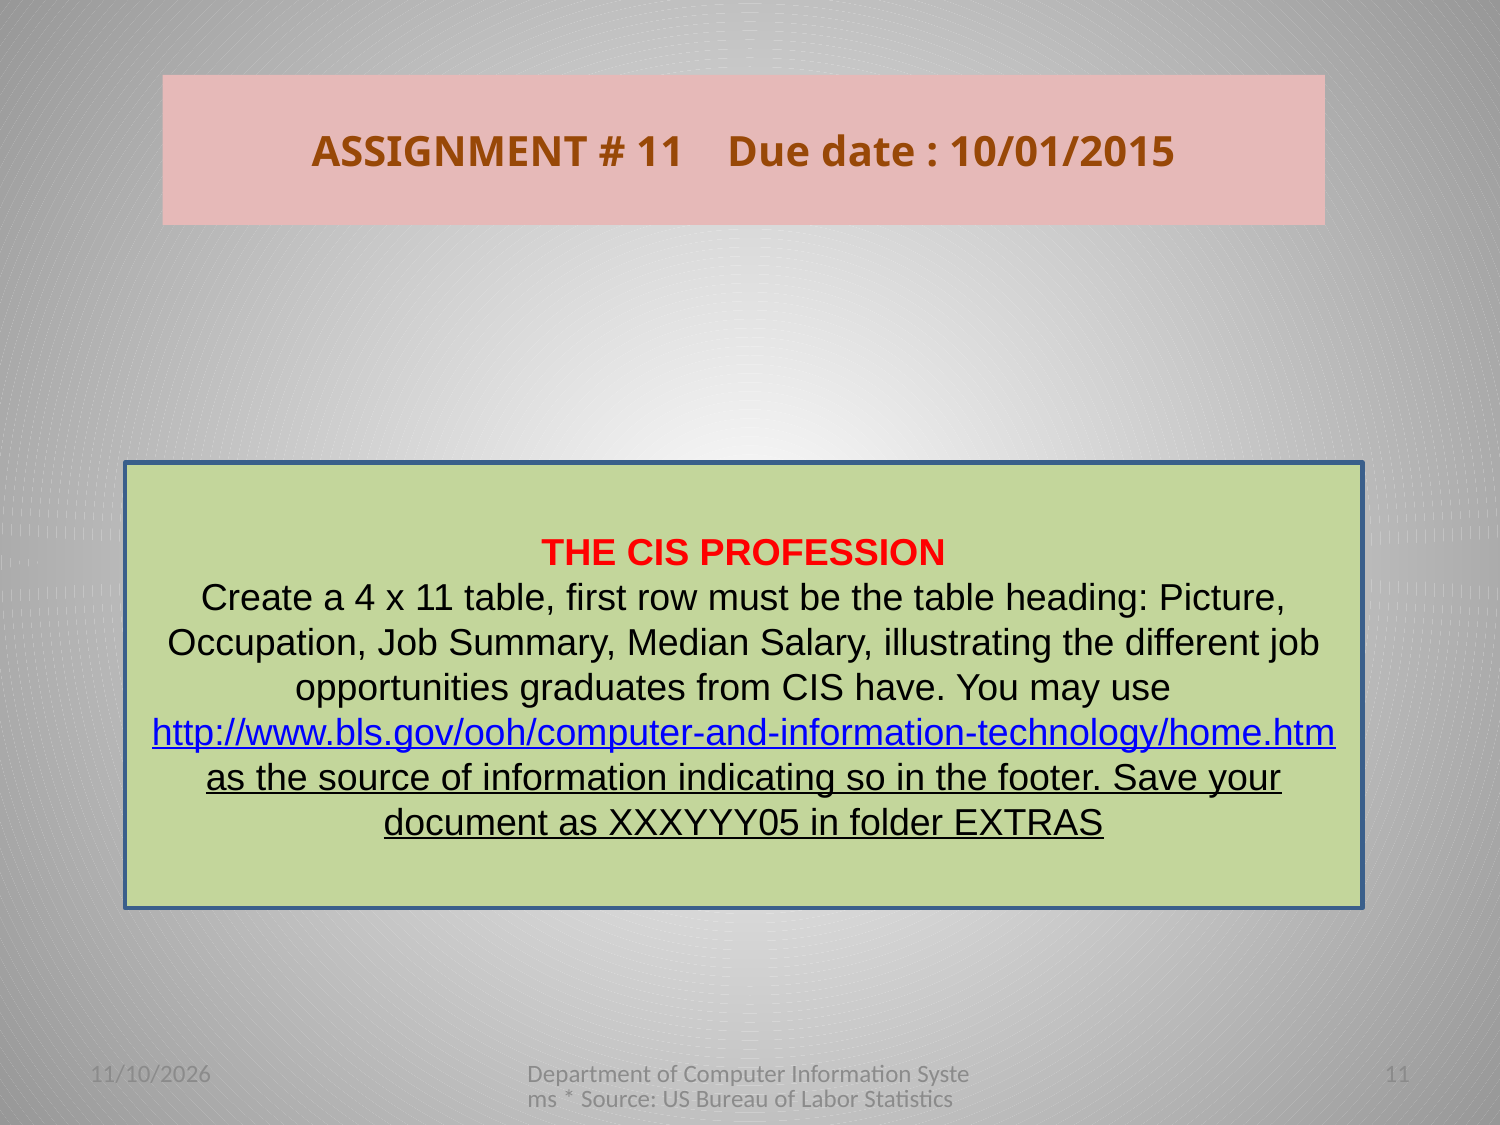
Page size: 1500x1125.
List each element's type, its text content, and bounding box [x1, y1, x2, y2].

text_box ASSIGNMENT # 11 Due date : 10/01/2015 [160, 73, 1327, 227]
slide_number 11 [1074, 1042, 1425, 1103]
footer Department of Computer Information Systems * Source: US Bureau of Labor Statistics [512, 1042, 988, 1103]
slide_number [75, 1042, 425, 1103]
text_box THE CIS PROFESSION Create a 4 x 11 table, first row must be the table heading: Picture, Occupation, Job Summary, Median Salary, illustrating the different job opportunities graduates from CIS have. You may use http://www.bls.gov/ooh/computer-and-information-technology/home.htm as the source of information indicating so in the footer. Save your document as XXXYYY05 in folder EXTRAS [123, 460, 1365, 910]
